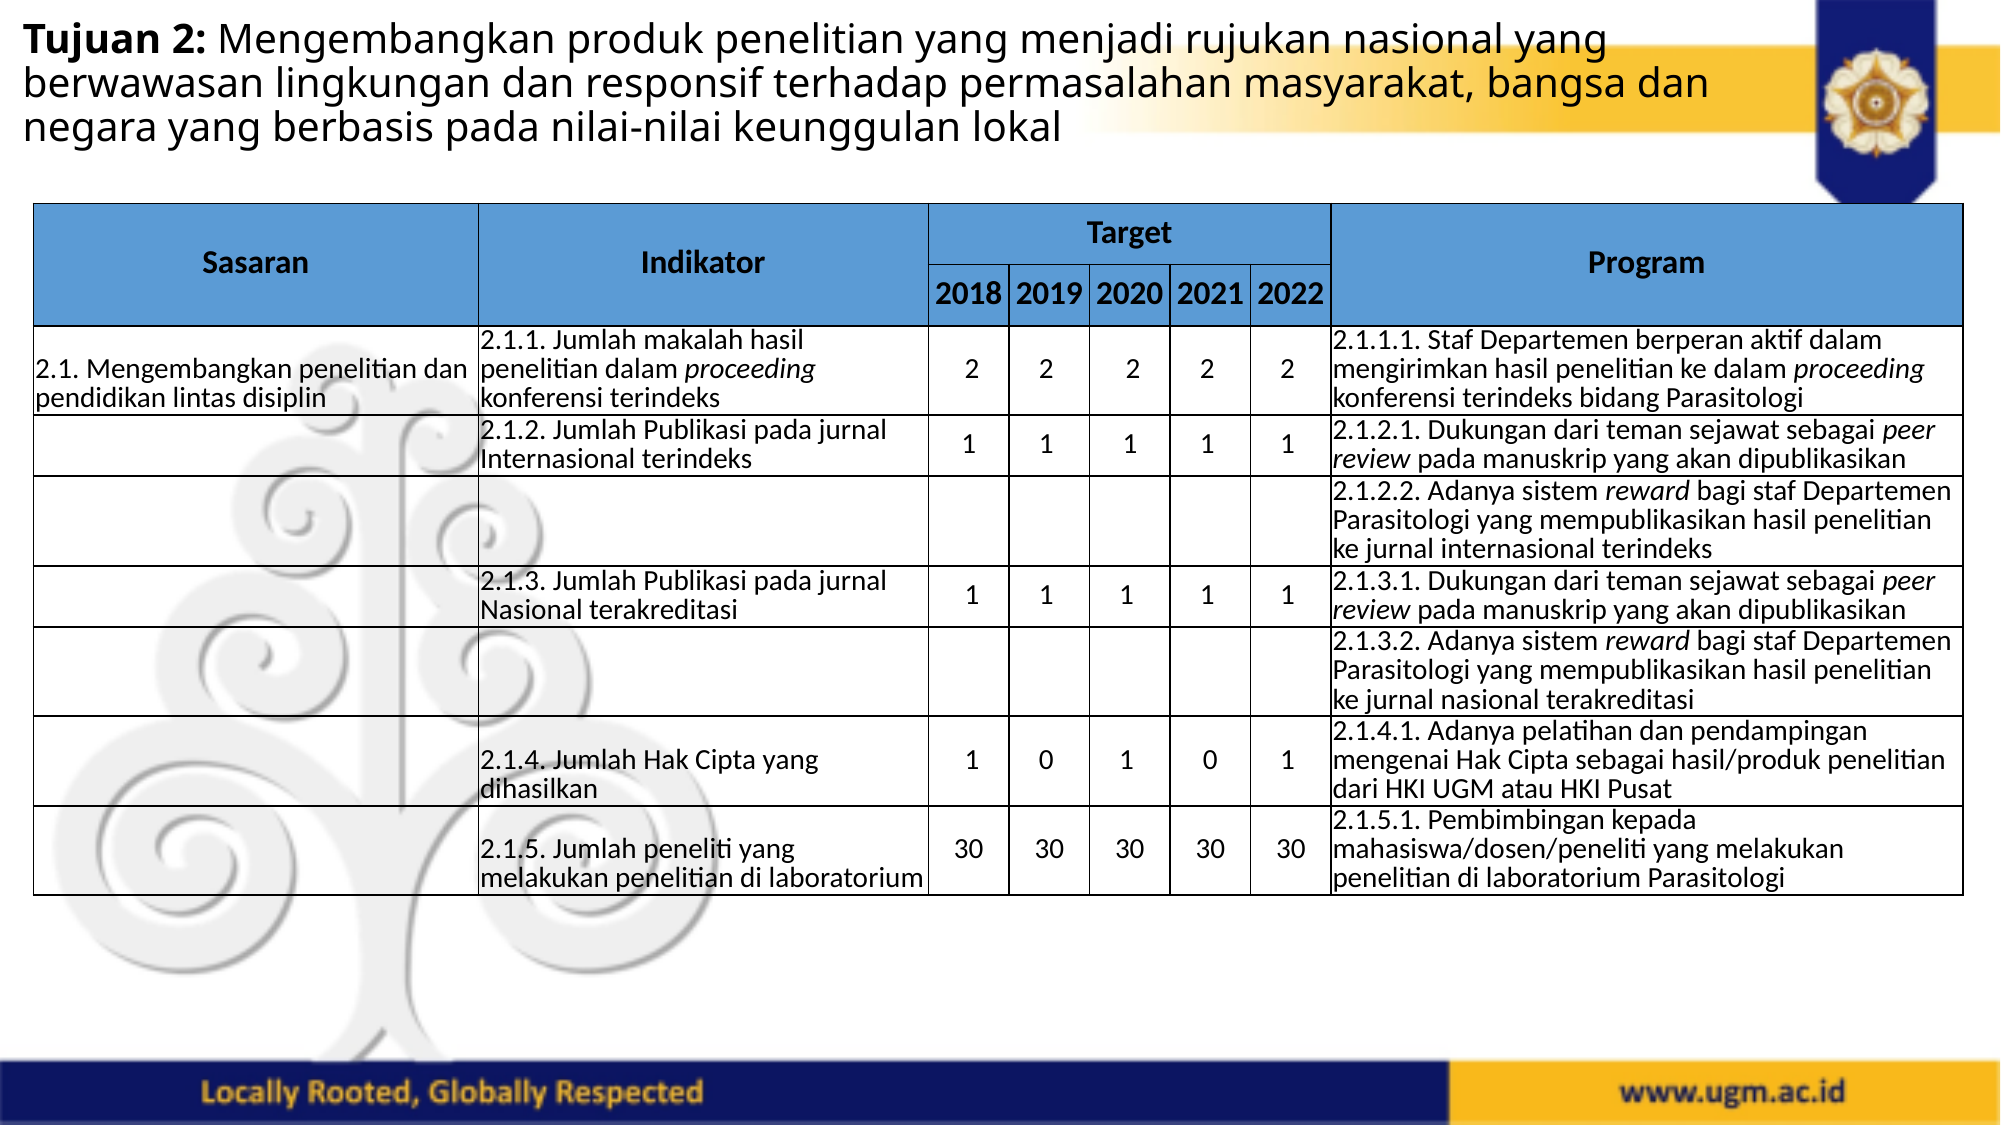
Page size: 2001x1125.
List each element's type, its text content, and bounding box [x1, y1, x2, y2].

table_cell [1010, 628, 1089, 715]
table_cell 2.1.3. Jumlah Publikasi pada jurnal Nasional terakreditasi [479, 567, 928, 626]
table_header Sasaran [34, 204, 478, 325]
table_cell 30 [929, 807, 1008, 894]
table_cell [929, 477, 1008, 565]
table_cell 30 [1171, 807, 1250, 894]
table_cell 2.1.2.1. Dukungan dari teman sejawat sebagai peer review pada manuskrip yang akan dipublikasikan [1332, 416, 1962, 475]
table_cell 2.1.2. Jumlah Publikasi pada jurnal Internasional terindeks [479, 416, 928, 475]
table_cell 2 [1090, 327, 1169, 414]
table_cell 2022 [1251, 265, 1330, 325]
table_cell [1090, 477, 1169, 565]
table_cell [479, 477, 928, 565]
table_cell 1 [929, 717, 1008, 805]
table_cell 2018 [929, 265, 1008, 325]
table_cell 2 [1171, 327, 1250, 414]
table_cell [34, 717, 478, 805]
table_cell 1 [1090, 567, 1169, 626]
table_cell 2 [929, 327, 1008, 414]
table_cell [1251, 628, 1330, 715]
table_cell 2 [1251, 327, 1330, 414]
table_cell [479, 628, 928, 715]
table_cell 30 [1090, 807, 1169, 894]
table_cell 2021 [1171, 265, 1250, 325]
table_cell [1171, 477, 1250, 565]
table_cell [929, 628, 1008, 715]
table_header Program [1332, 204, 1962, 325]
title Tujuan 2: Mengembangkan produk penelitian yang menjadi rujukan nasional yang berwawasan lingkungan dan responsif terhadap permasalahan masyarakat, bangsa dan negara yang berbasis pada nilai-nilai keunggulan lokal [7, 10, 1837, 158]
table_cell 1 [1171, 567, 1250, 626]
table_cell 1 [1251, 567, 1330, 626]
table_cell 1 [1090, 717, 1169, 805]
table_cell 2.1.2.2. Adanya sistem reward bagi staf Departemen Parasitologi yang mempublikasikan hasil penelitian ke jurnal internasional terindeks [1332, 477, 1962, 565]
table_cell [34, 567, 478, 626]
table_cell 1 [929, 416, 1008, 475]
table_cell [1090, 628, 1169, 715]
table_cell [34, 807, 478, 894]
table_header Target [929, 204, 1330, 264]
table_cell 1 [1251, 717, 1330, 805]
table_cell 2.1.5.1. Pembimbingan kepada mahasiswa/dosen/peneliti yang melakukan penelitian di laboratorium Parasitologi [1332, 807, 1962, 894]
table_cell 1 [1171, 416, 1250, 475]
table_cell 2020 [1090, 265, 1169, 325]
table_cell [1010, 477, 1089, 565]
table_cell 2 [1010, 327, 1089, 414]
table_cell 2.1.1.1. Staf Departemen berperan aktif dalam mengirimkan hasil penelitian ke dalam proceeding konferensi terindeks bidang Parasitologi [1332, 327, 1962, 414]
table_cell 2.1.5. Jumlah peneliti yang melakukan penelitian di laboratorium [479, 807, 928, 894]
table_cell [34, 477, 478, 565]
table_cell 2.1.3.1. Dukungan dari teman sejawat sebagai peer review pada manuskrip yang akan dipublikasikan [1332, 567, 1962, 626]
table_cell 2.1.4. Jumlah Hak Cipta yang dihasilkan [479, 717, 928, 805]
table_cell [1171, 628, 1250, 715]
table_cell 1 [1090, 416, 1169, 475]
picture [0, 0, 2001, 1125]
table_cell 2.1.3.2. Adanya sistem reward bagi staf Departemen Parasitologi yang mempublikasikan hasil penelitian ke jurnal nasional terakreditasi [1332, 628, 1962, 715]
table_cell 1 [1010, 416, 1089, 475]
table_cell 2.1.1. Jumlah makalah hasil penelitian dalam proceeding konferensi terindeks [479, 327, 928, 414]
table_cell 30 [1010, 807, 1089, 894]
table_cell 2019 [1010, 265, 1089, 325]
table_header Indikator [479, 204, 928, 325]
table_cell 30 [1251, 807, 1330, 894]
table_cell 2.1.4.1. Adanya pelatihan dan pendampingan mengenai Hak Cipta sebagai hasil/produk penelitian dari HKI UGM atau HKI Pusat [1332, 717, 1962, 805]
table_cell 1 [1010, 567, 1089, 626]
table_cell 1 [929, 567, 1008, 626]
table_cell 0 [1010, 717, 1089, 805]
table_cell 2.1. Mengembangkan penelitian dan pendidikan lintas disiplin [34, 327, 478, 414]
table_cell [34, 416, 478, 475]
table_cell [1251, 477, 1330, 565]
table_cell 0 [1171, 717, 1250, 805]
table_cell [34, 628, 478, 715]
table_cell 1 [1251, 416, 1330, 475]
